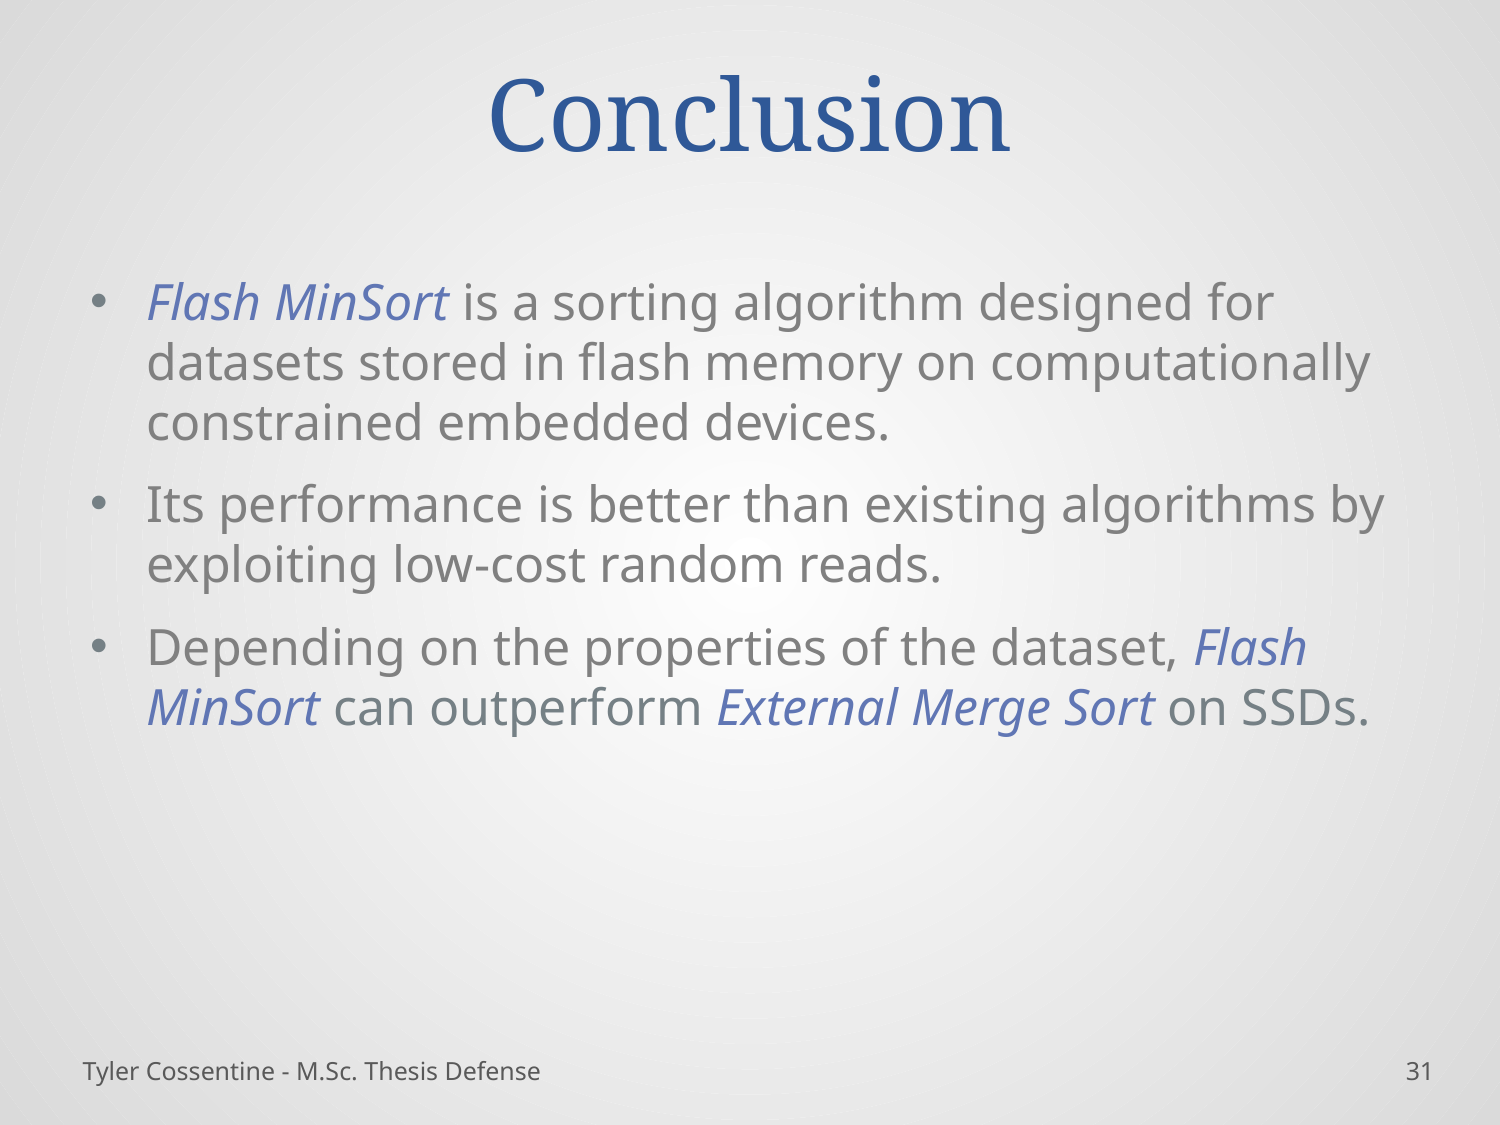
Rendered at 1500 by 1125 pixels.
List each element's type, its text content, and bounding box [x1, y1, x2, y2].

slide_number 30 [1401, 1042, 1494, 1103]
title Conclusion [75, 0, 1425, 179]
footer Tyler Cossentine - M.Sc. Thesis Defense [75, 1042, 590, 1103]
list Flash MinSort is a sorting algorithm designed for datasets stored in flash memory on computationally constrained embedded devices. Its performance is better than existing algorithms by exploiting low-cost random reads. Depending on the properties of the dataset, Flash MinSort can outperform External Merge Sort on SSDs. [75, 262, 1425, 1005]
